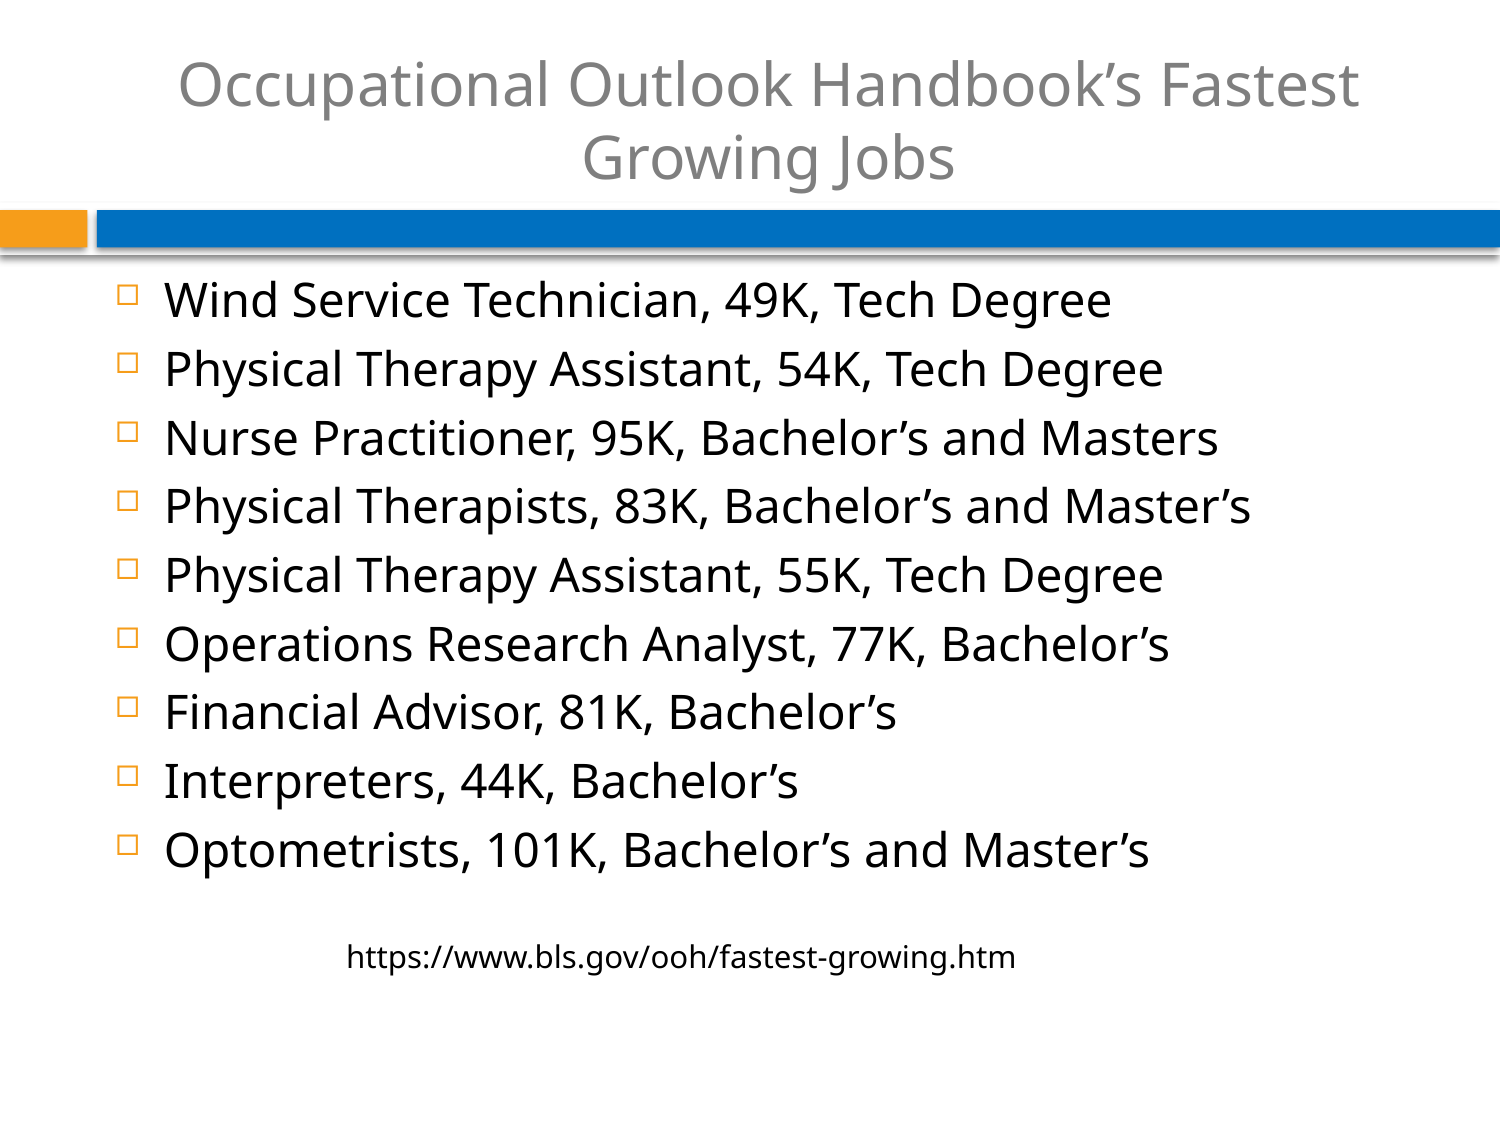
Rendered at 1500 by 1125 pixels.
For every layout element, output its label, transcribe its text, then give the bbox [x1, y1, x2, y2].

title Occupational Outlook Handbook’s Fastest Growing Jobs [100, 37, 1438, 200]
list Wind Service Technician, 49K, Tech Degree Physical Therapy Assistant, 54K, Tech Degree Nurse Practitioner, 95K, Bachelor’s and Masters Physical Therapists, 83K, Bachelor’s and Master’s Physical Therapy Assistant, 55K, Tech Degree Operations Research Analyst, 77K, Bachelor’s Financial Advisor, 81K, Bachelor’s Interpreters, 44K, Bachelor’s Optometrists, 101K, Bachelor’s and Master’s https://www.bls.gov/ooh/fastest-growing.htm [100, 262, 1438, 1000]
